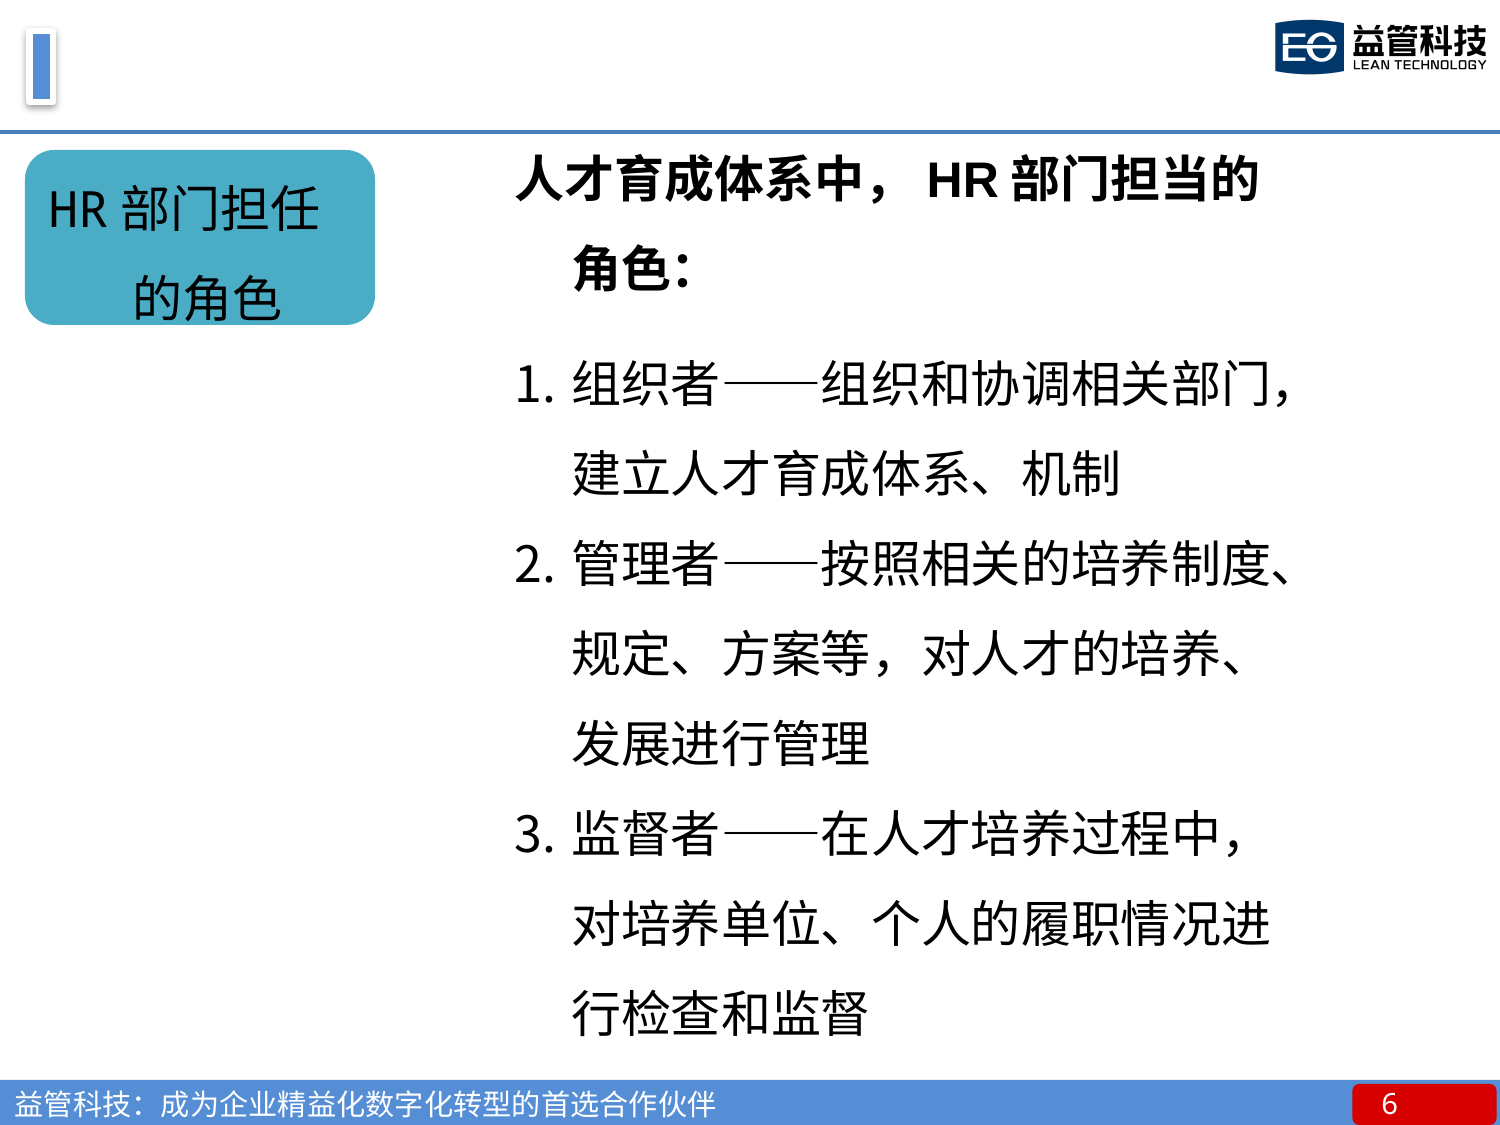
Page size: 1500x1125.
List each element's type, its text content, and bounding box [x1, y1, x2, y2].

text_box 人才育成体系中，HR部门担当的角色： 组织者——组织和协调相关部门，建立人才育成体系、机制 管理者——按照相关的培养制度、规定、方案等，对人才的培养、发展进行管理 监督者——在人才培养过程中，对培养单位、个人的履职情况进行检查和监督 [424, 50, 1325, 1050]
picture [1271, 7, 1494, 90]
text_box HR部门担任的角色 [22, 147, 378, 328]
